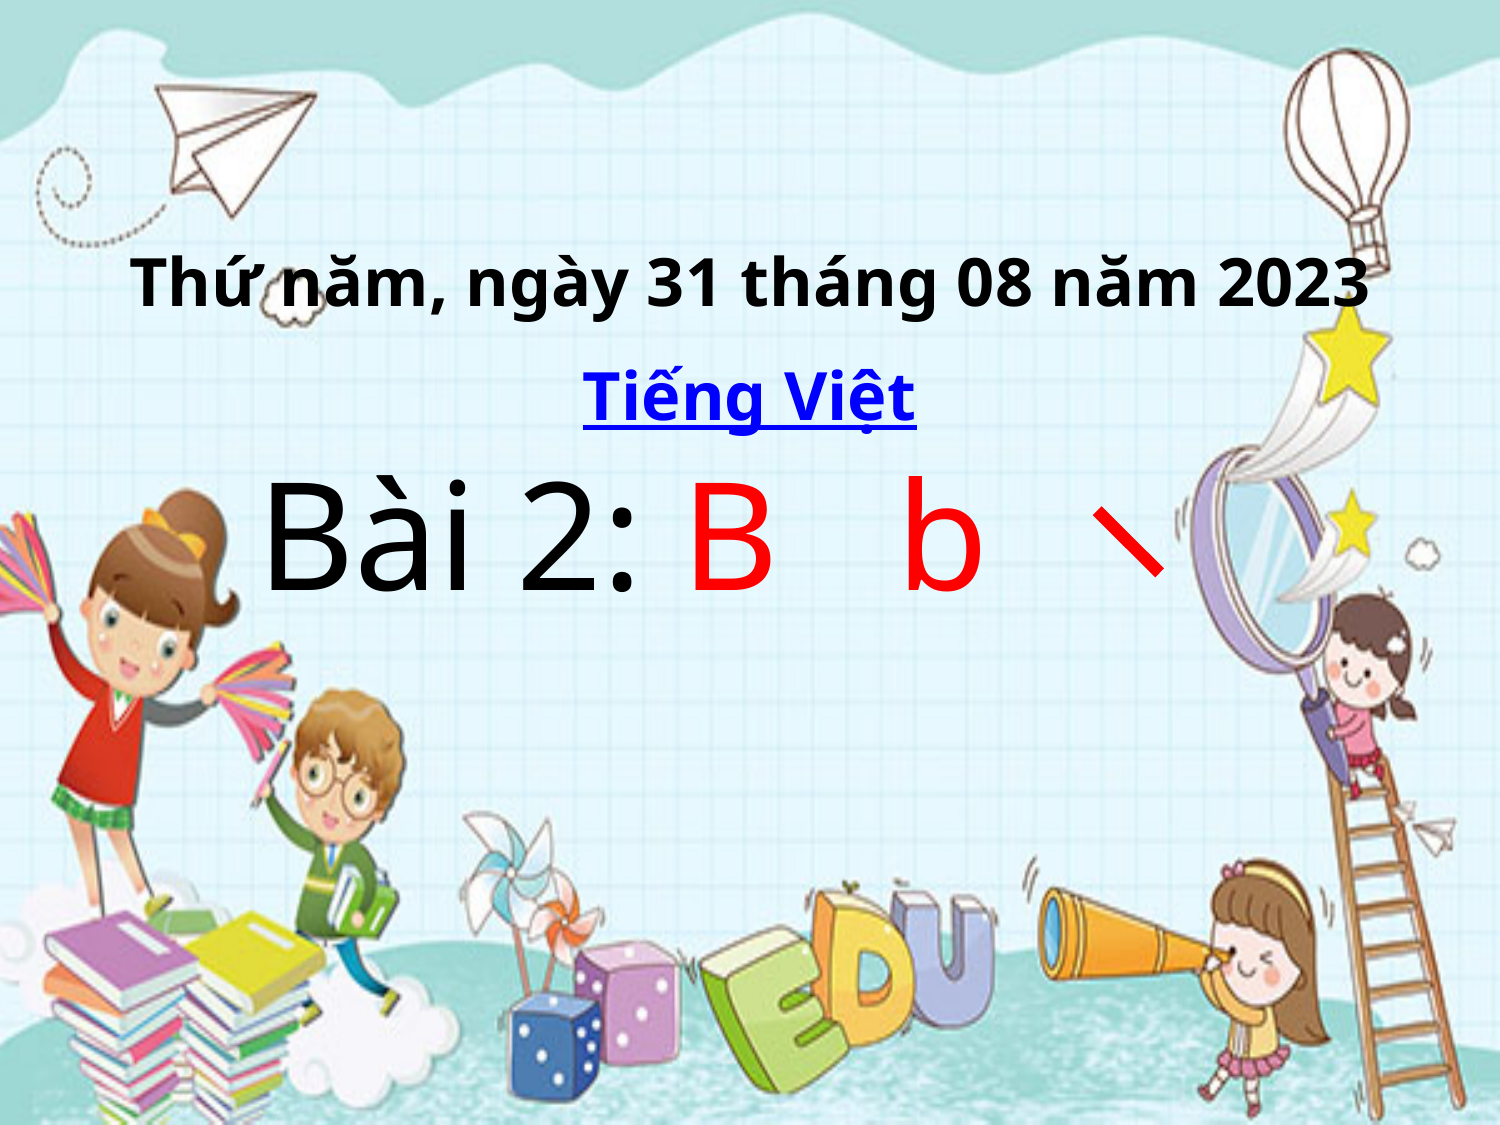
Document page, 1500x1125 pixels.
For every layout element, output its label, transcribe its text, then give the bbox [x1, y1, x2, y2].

picture [0, 0, 1500, 1125]
text_box Thứ năm, ngày 31 tháng 08 năm 2023 Tiếng Việt [55, 232, 1444, 441]
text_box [87, 424, 1198, 659]
